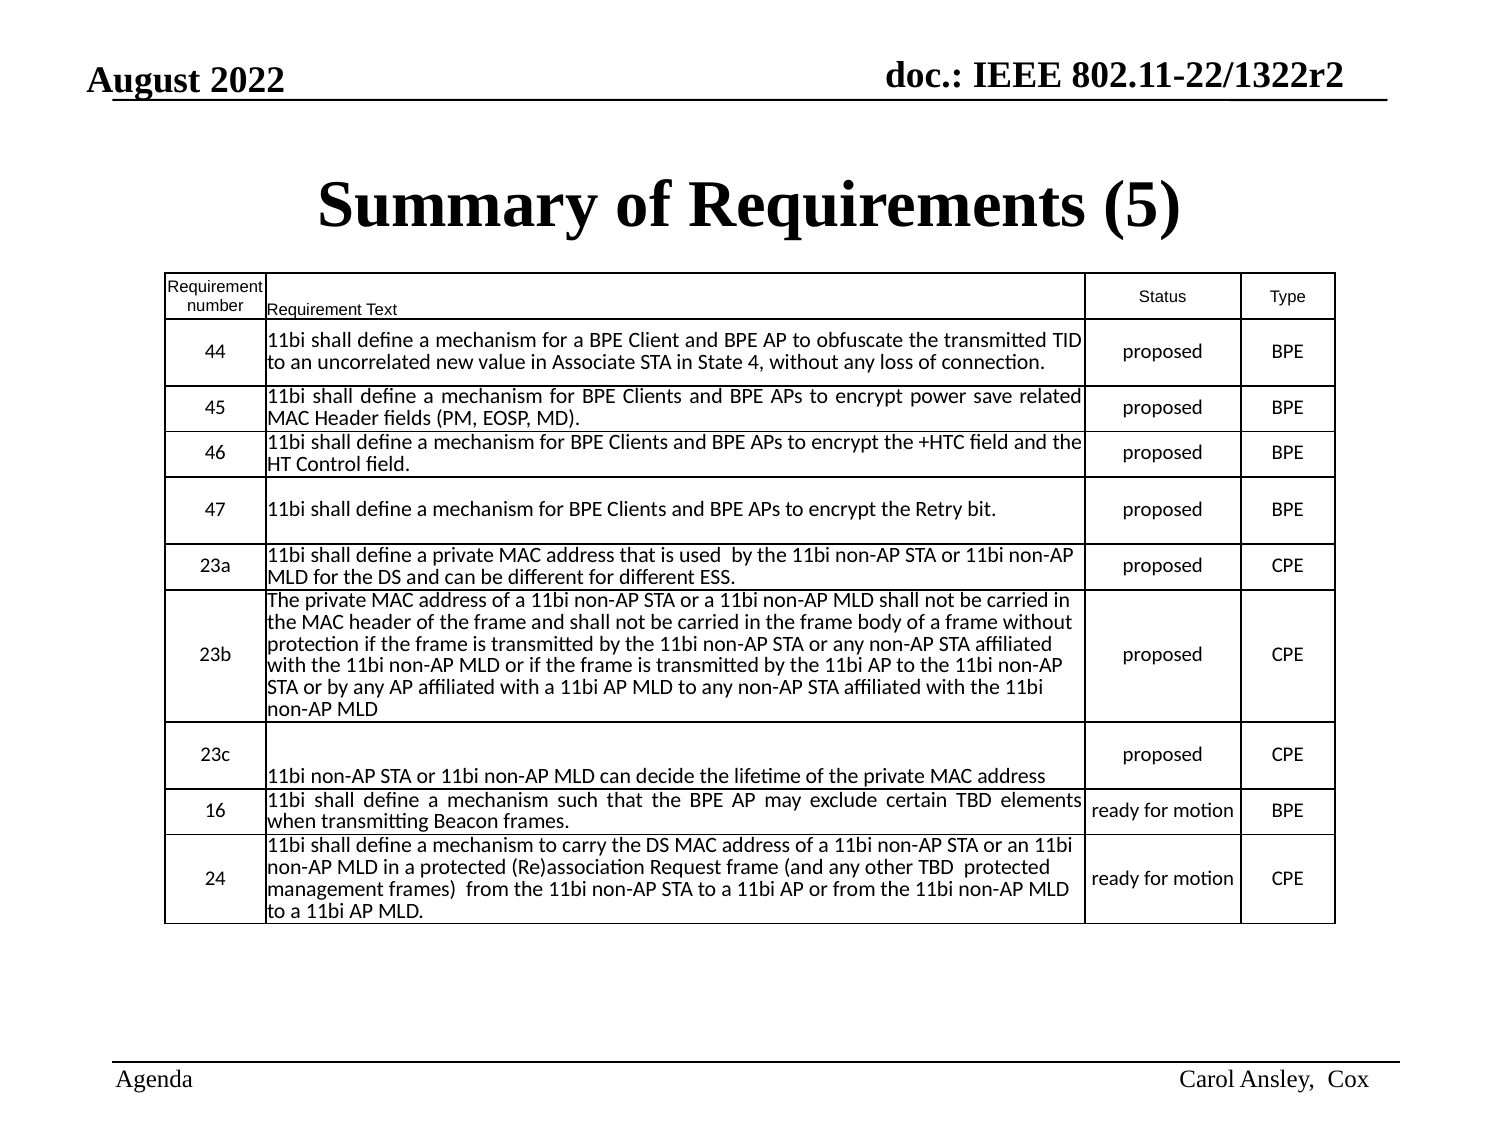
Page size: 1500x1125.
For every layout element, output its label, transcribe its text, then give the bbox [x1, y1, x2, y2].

table_cell BPE [1242, 478, 1334, 543]
table_cell CPE [1242, 723, 1334, 788]
table_cell 11bi shall define a mechanism for BPE Clients and BPE APs to encrypt the Retry bit. [267, 478, 1084, 543]
table_header Requirement number [166, 274, 265, 318]
table_cell 11bi shall define a private MAC address that is used by the 11bi non-AP STA or 11bi non-AP MLD for the DS and can be different for different ESS. [267, 545, 1084, 589]
table_header Requirement Text [267, 274, 1084, 318]
table_cell 47 [166, 478, 265, 543]
table_cell The private MAC address of a 11bi non-AP STA or a 11bi non-AP MLD shall not be carried in the MAC header of the frame and shall not be carried in the frame body of a frame without protection if the frame is transmitted by the 11bi non-AP STA or any non-AP STA affiliated with the 11bi non-AP MLD or if the frame is transmitted by the 11bi AP to the 11bi non-AP STA or by any AP affiliated with a 11bi AP MLD to any non-AP STA affiliated with the 11bi non-AP MLD [267, 591, 1084, 721]
table_cell CPE [1242, 835, 1334, 923]
table_cell BPE [1242, 790, 1334, 834]
table_cell ready for motion [1086, 790, 1240, 834]
table_cell proposed [1086, 320, 1240, 385]
table_cell 46 [166, 432, 265, 476]
table_cell proposed [1086, 545, 1240, 589]
table_cell 23a [166, 545, 265, 589]
table_cell ready for motion [1086, 835, 1240, 923]
table_cell 11bi shall define a mechanism for BPE Clients and BPE APs to encrypt the +HTC field and the HT Control field. [267, 432, 1084, 476]
table_header Type [1242, 274, 1334, 318]
table_cell 23c [166, 723, 265, 788]
table_cell 11bi shall define a mechanism for a BPE Client and BPE AP to obfuscate the transmitted TID to an uncorrelated new value in Associate STA in State 4, without any loss of connection. [267, 320, 1084, 385]
table_cell BPE [1242, 432, 1334, 476]
table_cell proposed [1086, 591, 1240, 721]
table_cell 44 [166, 320, 265, 385]
table_cell CPE [1242, 591, 1334, 721]
table_cell proposed [1086, 432, 1240, 476]
table_cell 45 [166, 387, 265, 431]
table_cell 11bi shall define a mechanism such that the BPE AP may exclude certain TBD elements when transmitting Beacon frames. [267, 790, 1084, 834]
table_cell 11bi shall define a mechanism to carry the DS MAC address of a 11bi non-AP STA or an 11bi non-AP MLD in a protected (Re)association Request frame (and any other TBD protected management frames) from the 11bi non-AP STA to a 11bi AP or from the 11bi non-AP MLD to a 11bi AP MLD. [267, 835, 1084, 923]
table_cell proposed [1086, 478, 1240, 543]
table_cell 11bi non-AP STA or 11bi non-AP MLD can decide the lifetime of the private MAC address [267, 723, 1084, 788]
table_cell BPE [1242, 387, 1334, 431]
table_cell proposed [1086, 723, 1240, 788]
table_header Status [1086, 274, 1240, 318]
table_cell proposed [1086, 387, 1240, 431]
table_cell 24 [166, 835, 265, 923]
title Summary of Requirements (5) [111, 111, 1388, 288]
table_cell CPE [1242, 545, 1334, 589]
table_cell 23b [166, 591, 265, 721]
table_cell BPE [1242, 320, 1334, 385]
table_cell 16 [166, 790, 265, 834]
table_cell 11bi shall define a mechanism for BPE Clients and BPE APs to encrypt power save related MAC Header fields (PM, EOSP, MD). [267, 387, 1084, 431]
